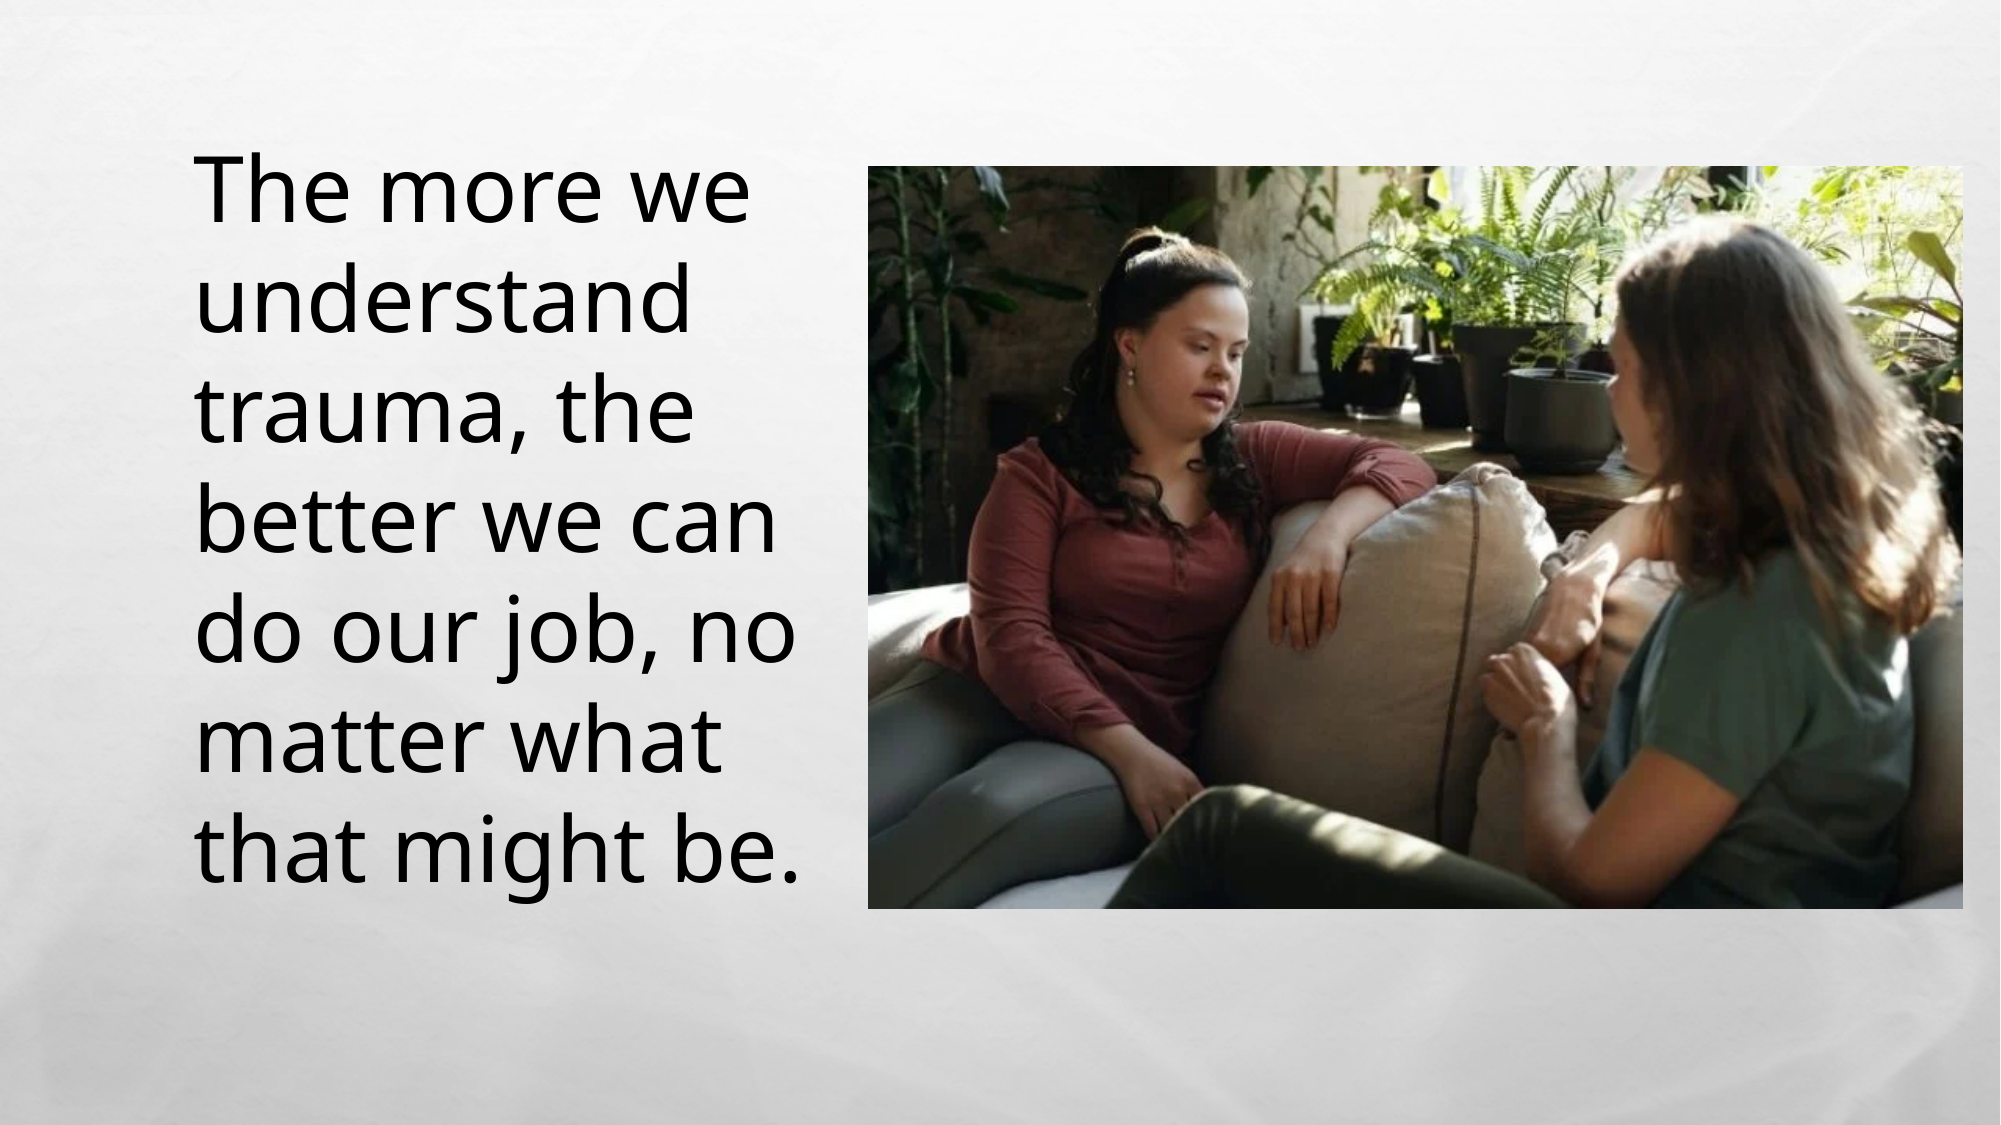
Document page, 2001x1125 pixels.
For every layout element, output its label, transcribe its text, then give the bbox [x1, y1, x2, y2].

picture [868, 166, 1963, 909]
text_box The more we understand trauma, the better we can do our job, no matter what that might be. [193, 131, 869, 901]
